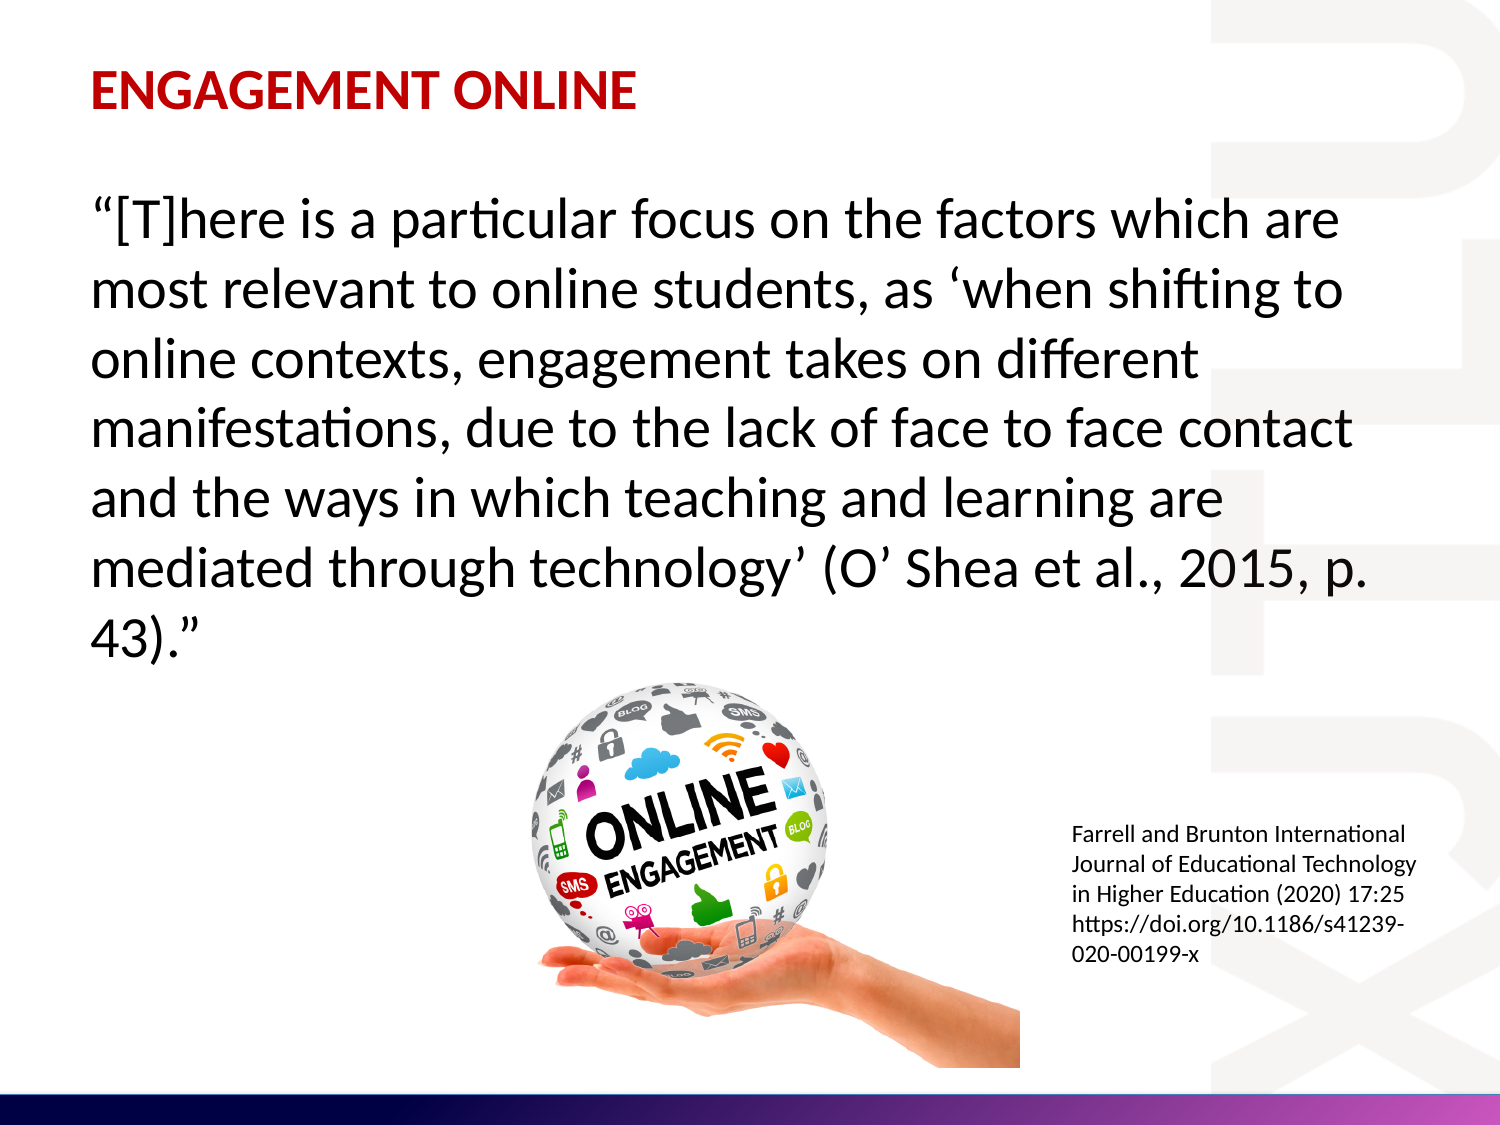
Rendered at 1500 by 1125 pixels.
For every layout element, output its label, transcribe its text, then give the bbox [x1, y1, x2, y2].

picture [1210, 0, 1500, 1125]
picture [482, 644, 1020, 1068]
list “[T]here is a particular focus on the factors which are most relevant to online students, as ‘when shifting to online contexts, engagement takes on different manifestations, due to the lack of face to face contact and the ways in which teaching and learning are mediated through technology’ (O’ Shea et al., 2015, p. 43).” [75, 172, 1205, 1005]
text_box [0, 1094, 1205, 1125]
text_box Farrell and Brunton International Journal of Educational Technology in Higher Education (2020) 17:25 https://doi.org/10.1186/s41239-020-00199-x [1057, 810, 1205, 975]
title engagement online [75, 4, 1205, 168]
